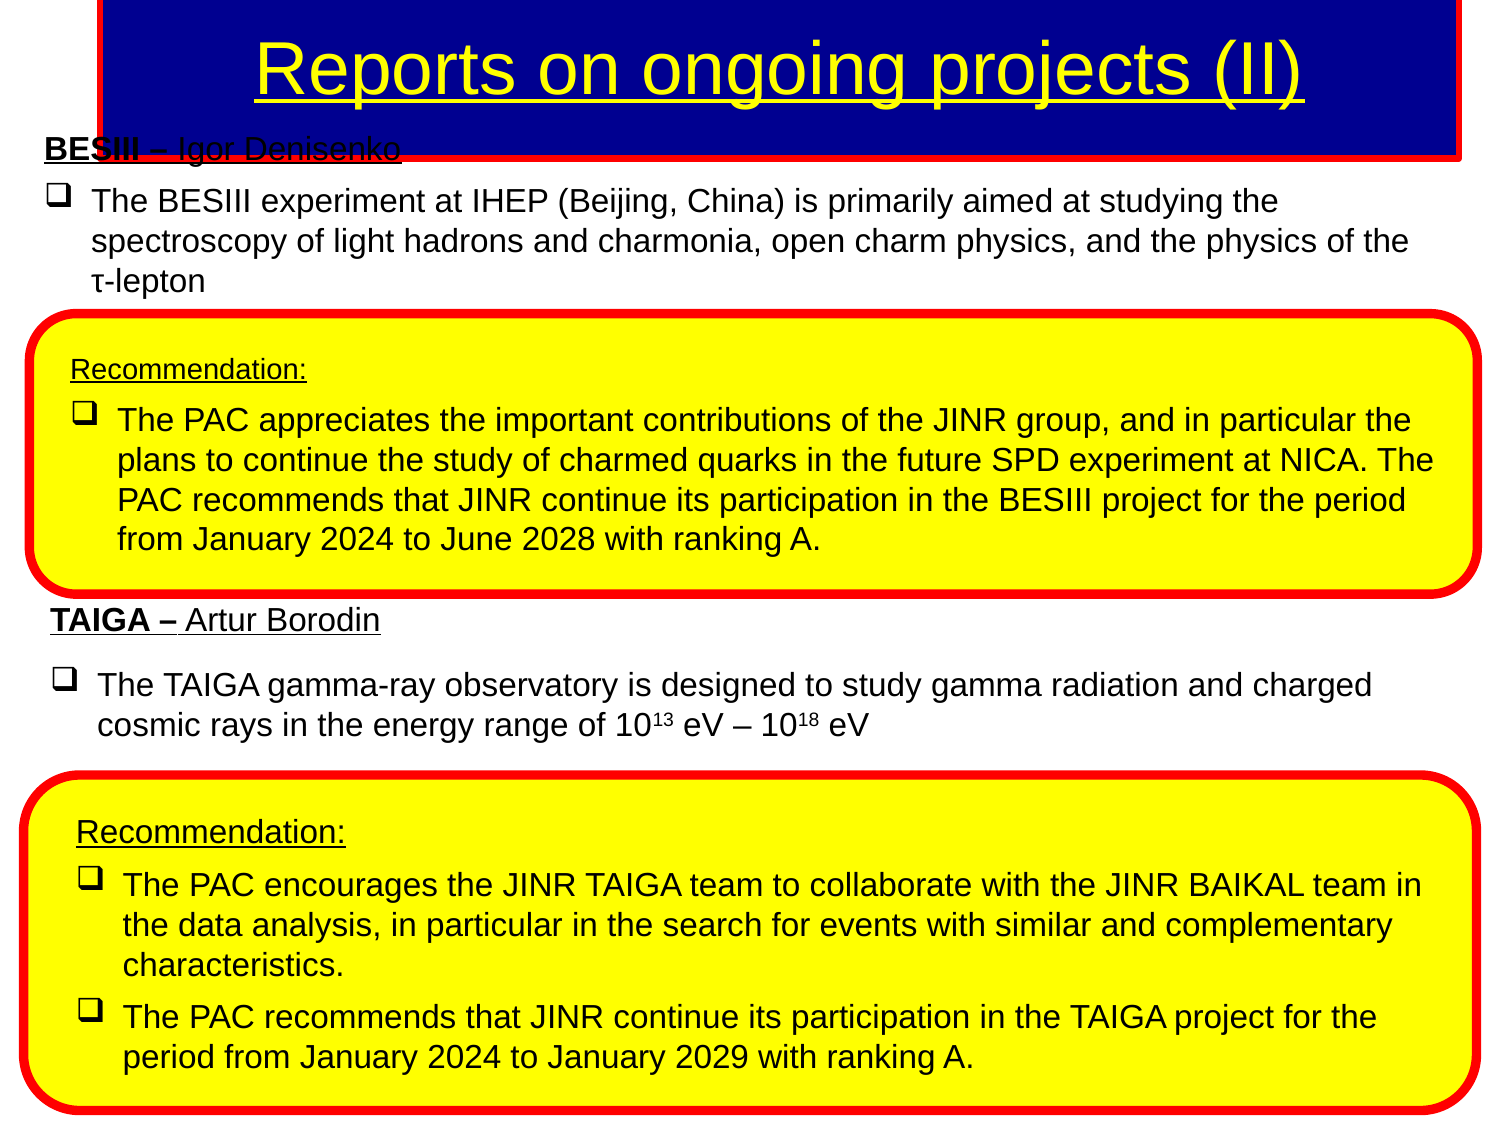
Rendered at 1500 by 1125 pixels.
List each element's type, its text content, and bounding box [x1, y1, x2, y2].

text_box TAIGA – Artur Borodin The TAIGA gamma-ray observatory is designed to study gamma radiation and charged cosmic rays in the energy range of 1013 eV – 1018 eV [35, 591, 1465, 751]
text_box Recommendation: The PAC encourages the JINR TAIGA team to collaborate with the JINR BAIKAL team in the data analysis, in particular in the search for events with similar and complementary characteristics. The PAC recommends that JINR continue its participation in the TAIGA project for the period from January 2024 to January 2029 with ranking A. [23, 774, 1477, 1111]
text_box Recommendation: The PAC appreciates the important contributions of the JINR group, and in particular the plans to continue the study of charmed quarks in the future SPD experiment at NICA. The PAC recommends that JINR continue its participation in the BESIII project for the period from January 2024 to June 2028 with ranking A. [29, 313, 1478, 591]
title Reports on ongoing projects (II) [100, 0, 1459, 119]
text_box BESIII – Igor Denisenko The BESIII experiment at IHEP (Beijing, China) is primarily aimed at studying the spectroscopy of light hadrons and charmonia, open charm physics, and the physics of the τ-lepton [29, 119, 1459, 307]
